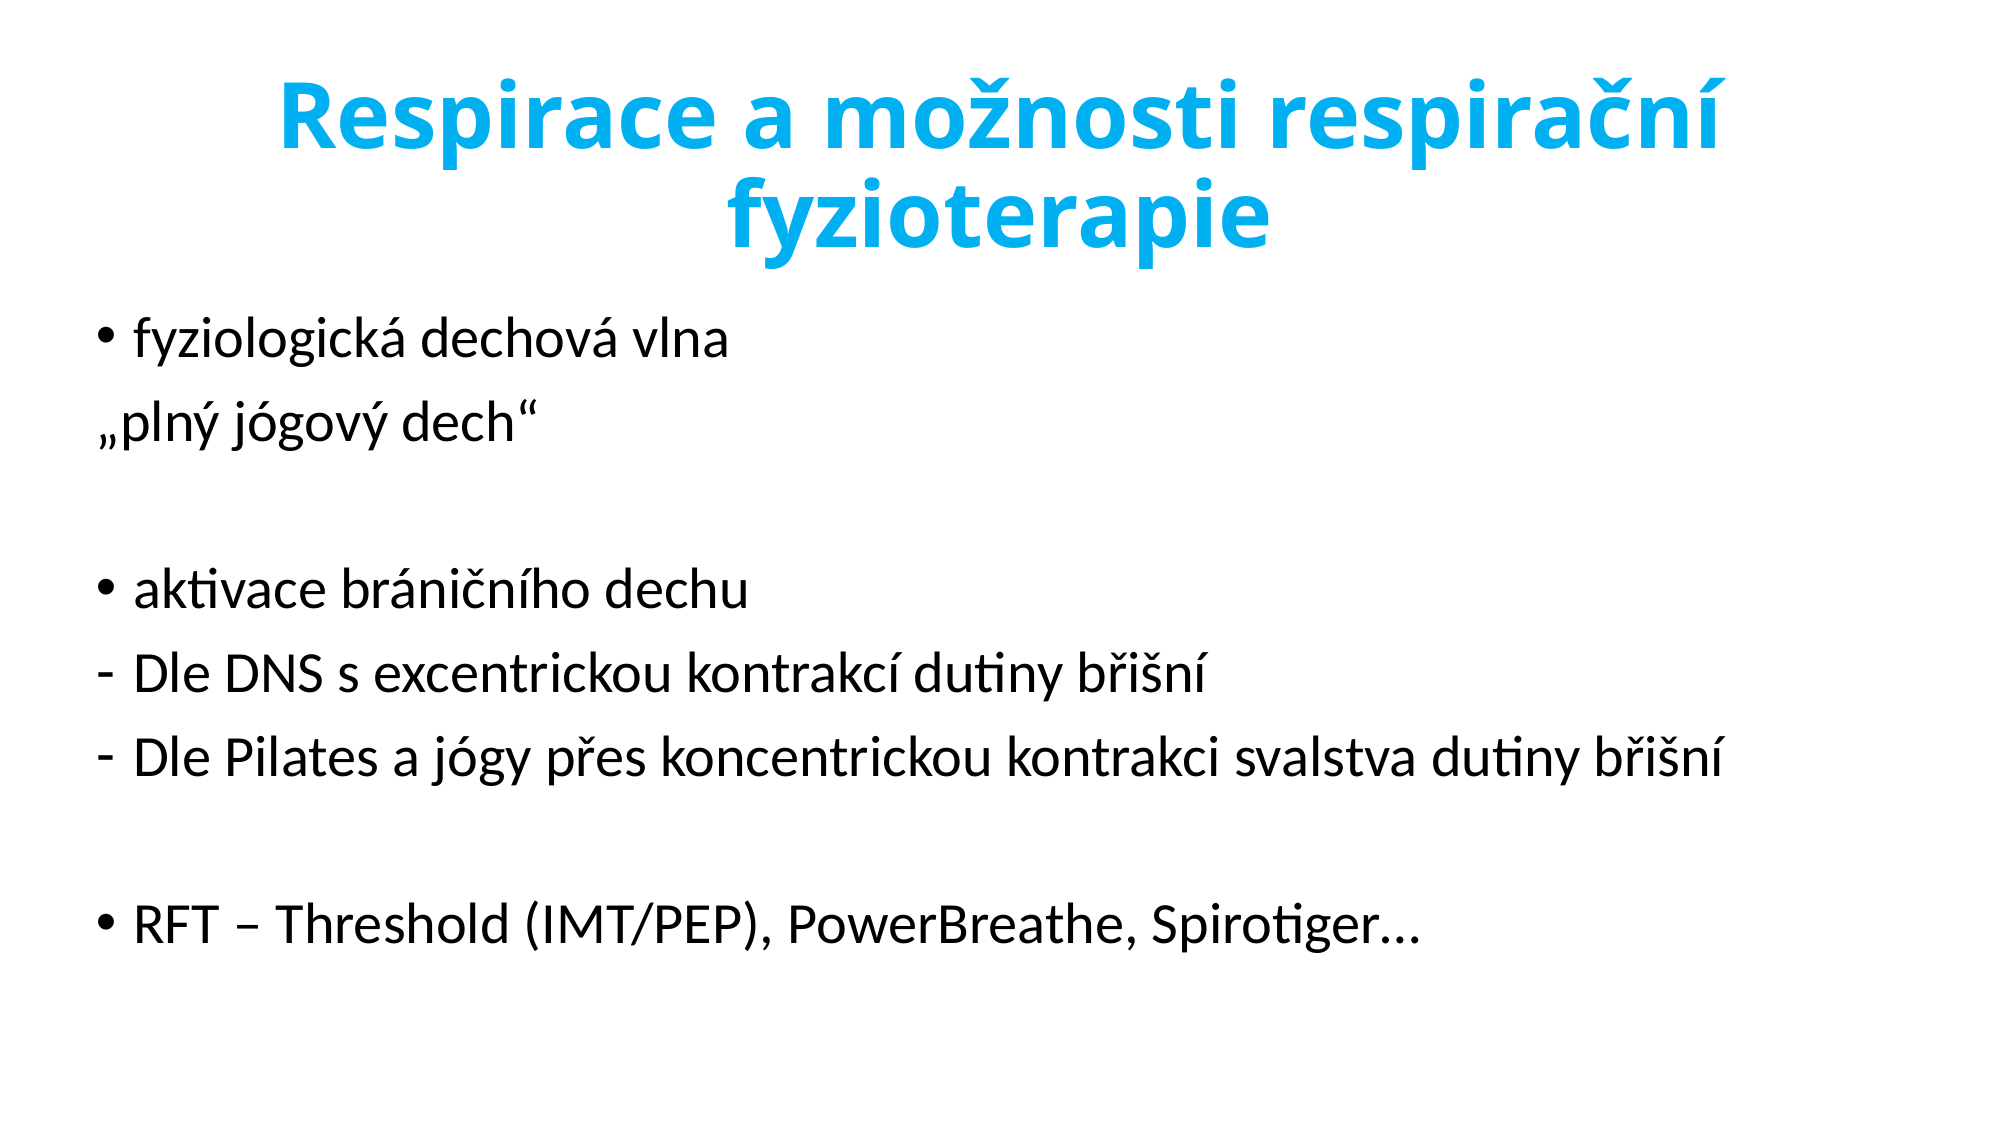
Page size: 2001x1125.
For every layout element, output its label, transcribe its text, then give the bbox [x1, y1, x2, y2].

title Respirace a možnosti respirační fyzioterapie [137, 59, 1863, 278]
list fyziologická dechová vlna „plný jógový dech“ aktivace bráničního dechu Dle DNS s excentrickou kontrakcí dutiny břišní Dle Pilates a jógy přes koncentrickou kontrakci svalstva dutiny břišní RFT – Threshold (IMT/PEP), PowerBreathe, Spirotiger… [80, 299, 1937, 1064]
